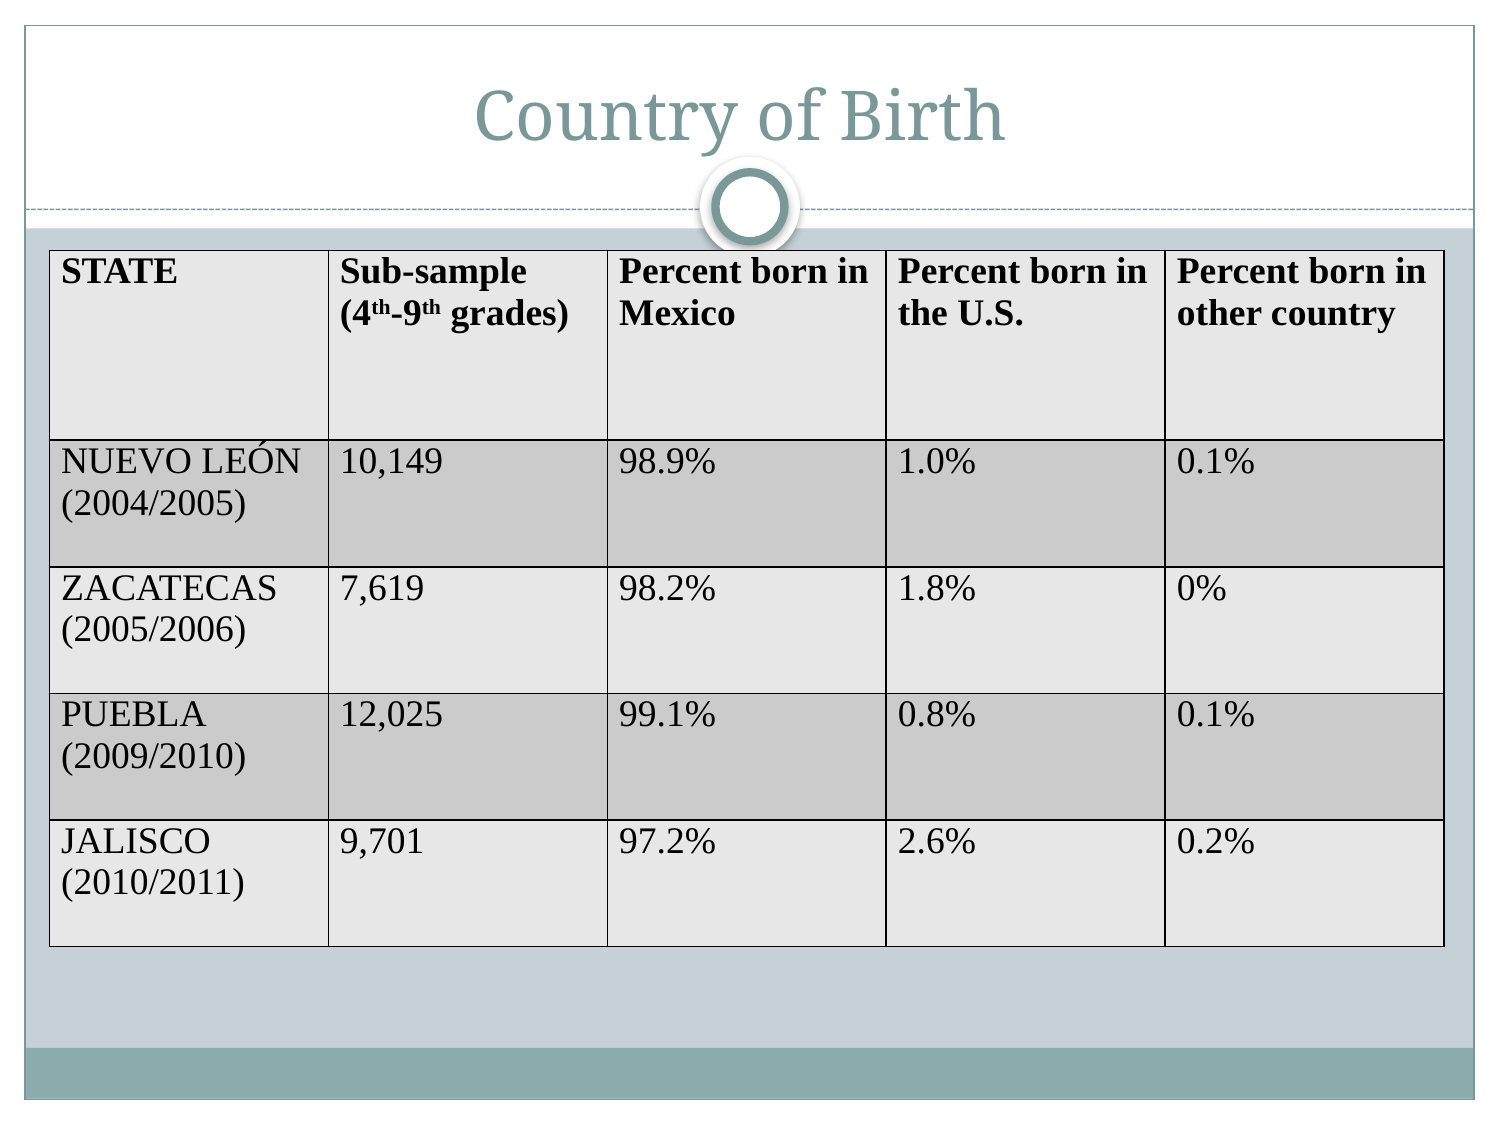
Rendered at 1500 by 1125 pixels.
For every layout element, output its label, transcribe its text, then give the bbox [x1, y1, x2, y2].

table_cell 97.2% [608, 821, 885, 946]
table_cell 10,149 [329, 441, 607, 566]
table_cell 1.0% [887, 441, 1164, 566]
table_cell NUEVO LEÓN (2004/2005) [50, 441, 328, 566]
table_cell 0.1% [1166, 694, 1443, 819]
table_cell 99.1% [608, 694, 885, 819]
table_cell 7,619 [329, 568, 607, 693]
table_cell 0.2% [1166, 821, 1443, 946]
table_cell 0.1% [1166, 441, 1443, 566]
table_header Sub-sample (4th-9th grades) [329, 251, 607, 439]
table_cell JALISCO (2010/2011) [50, 821, 328, 946]
table_cell 98.9% [608, 441, 885, 566]
table_cell 12,025 [329, 694, 607, 819]
table_header Percent born in the U.S. [887, 251, 1164, 439]
title Country of Birth [49, 37, 1450, 162]
table_cell 1.8% [887, 568, 1164, 693]
table_cell ZACATECAS (2005/2006) [50, 568, 328, 693]
table_cell 98.2% [608, 568, 885, 693]
table_cell 0% [1166, 568, 1443, 693]
table_header Percent born in Mexico [608, 251, 885, 439]
table_cell 9,701 [329, 821, 607, 946]
table_header Percent born in other country [1166, 251, 1443, 439]
table_cell PUEBLA (2009/2010) [50, 694, 328, 819]
table_header STATE [50, 251, 328, 439]
table_cell 2.6% [887, 821, 1164, 946]
table_cell 0.8% [887, 694, 1164, 819]
